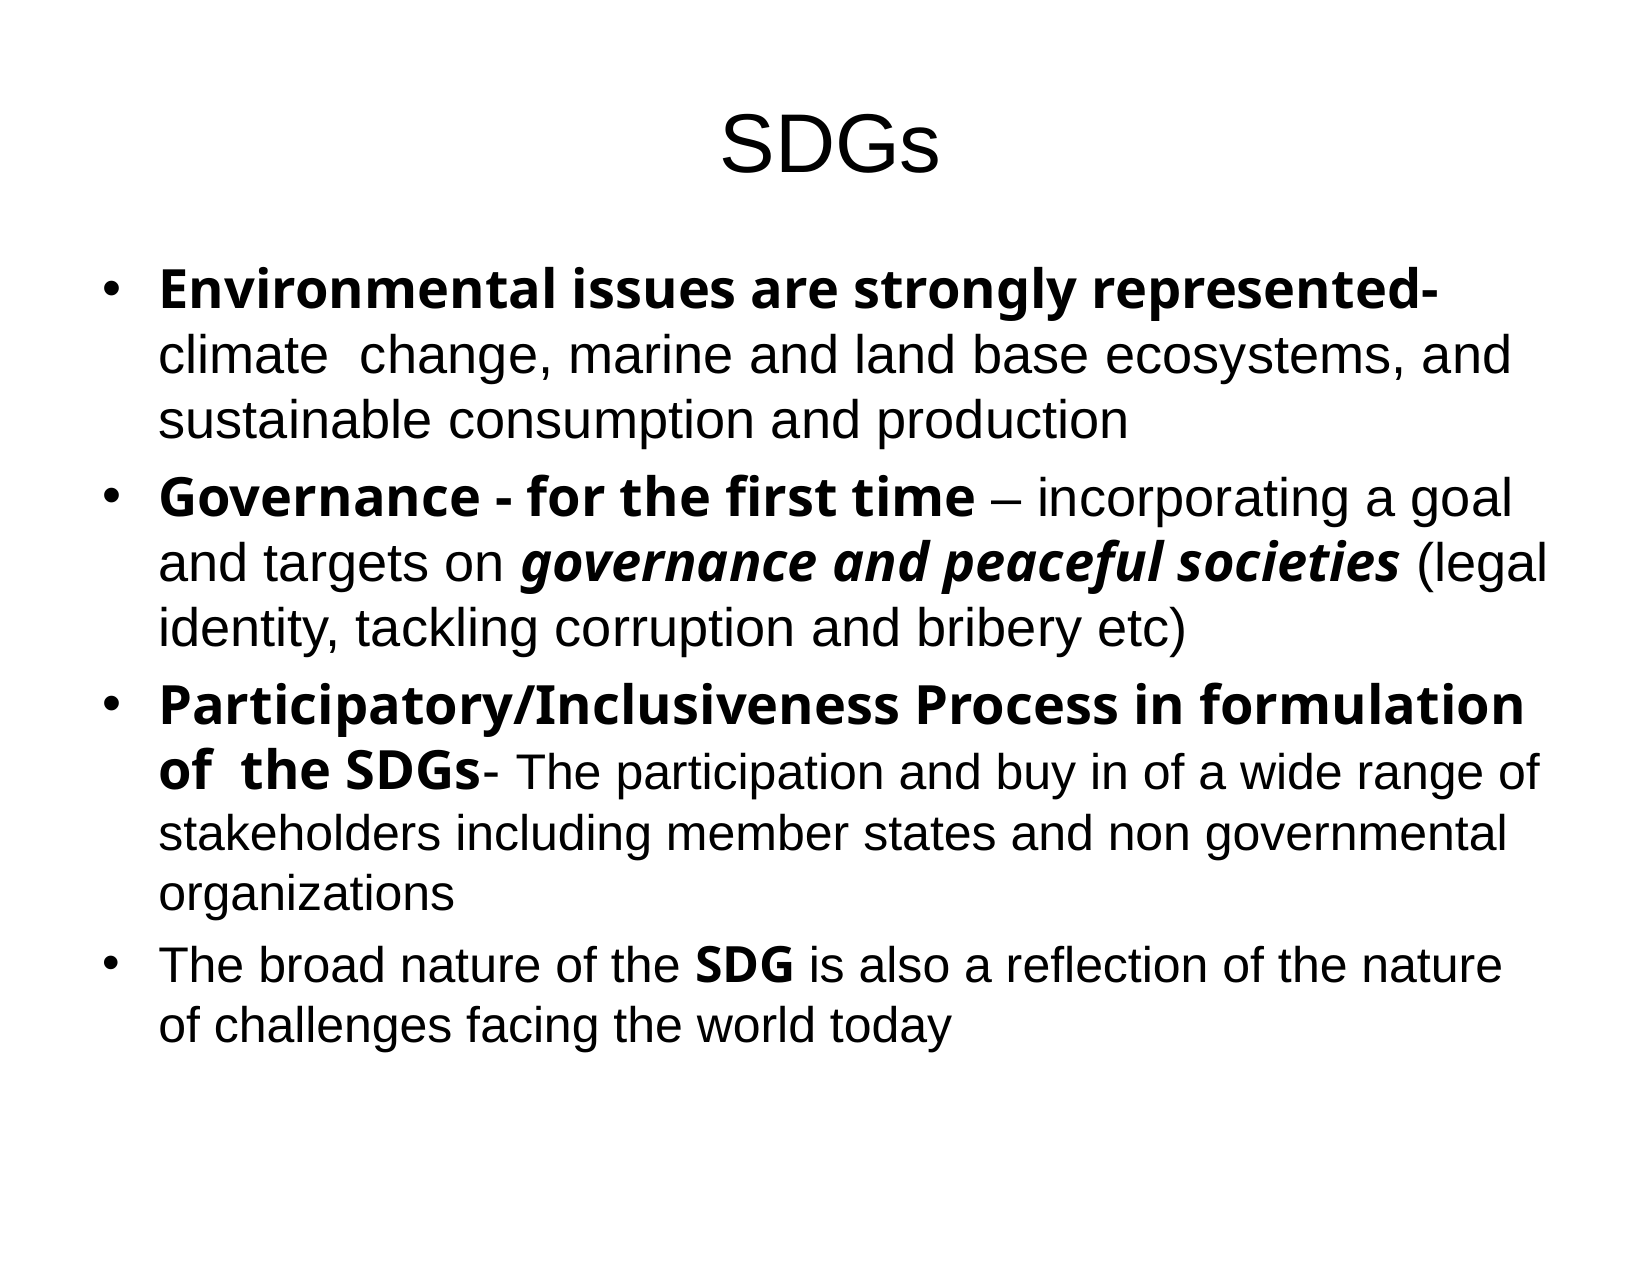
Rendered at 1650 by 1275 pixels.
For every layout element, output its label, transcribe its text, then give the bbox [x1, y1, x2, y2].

title SDGs [717, 87, 958, 252]
text_box Environmental issues are strongly represented- climate change, marine and land base ecosystems, and sustainable consumption and production Governance - for the first time – incorporating a goal and targets on governance and peaceful societies (legal identity, tackling corruption and bribery etc) Participatory/Inclusiveness Process in formulation of the SDGs- The participation and buy in of a wide range of stakeholders including member states and non governmental organizations The broad nature of the SDG is also a reflection of the nature of challenges facing the world today [99, 252, 1575, 1053]
